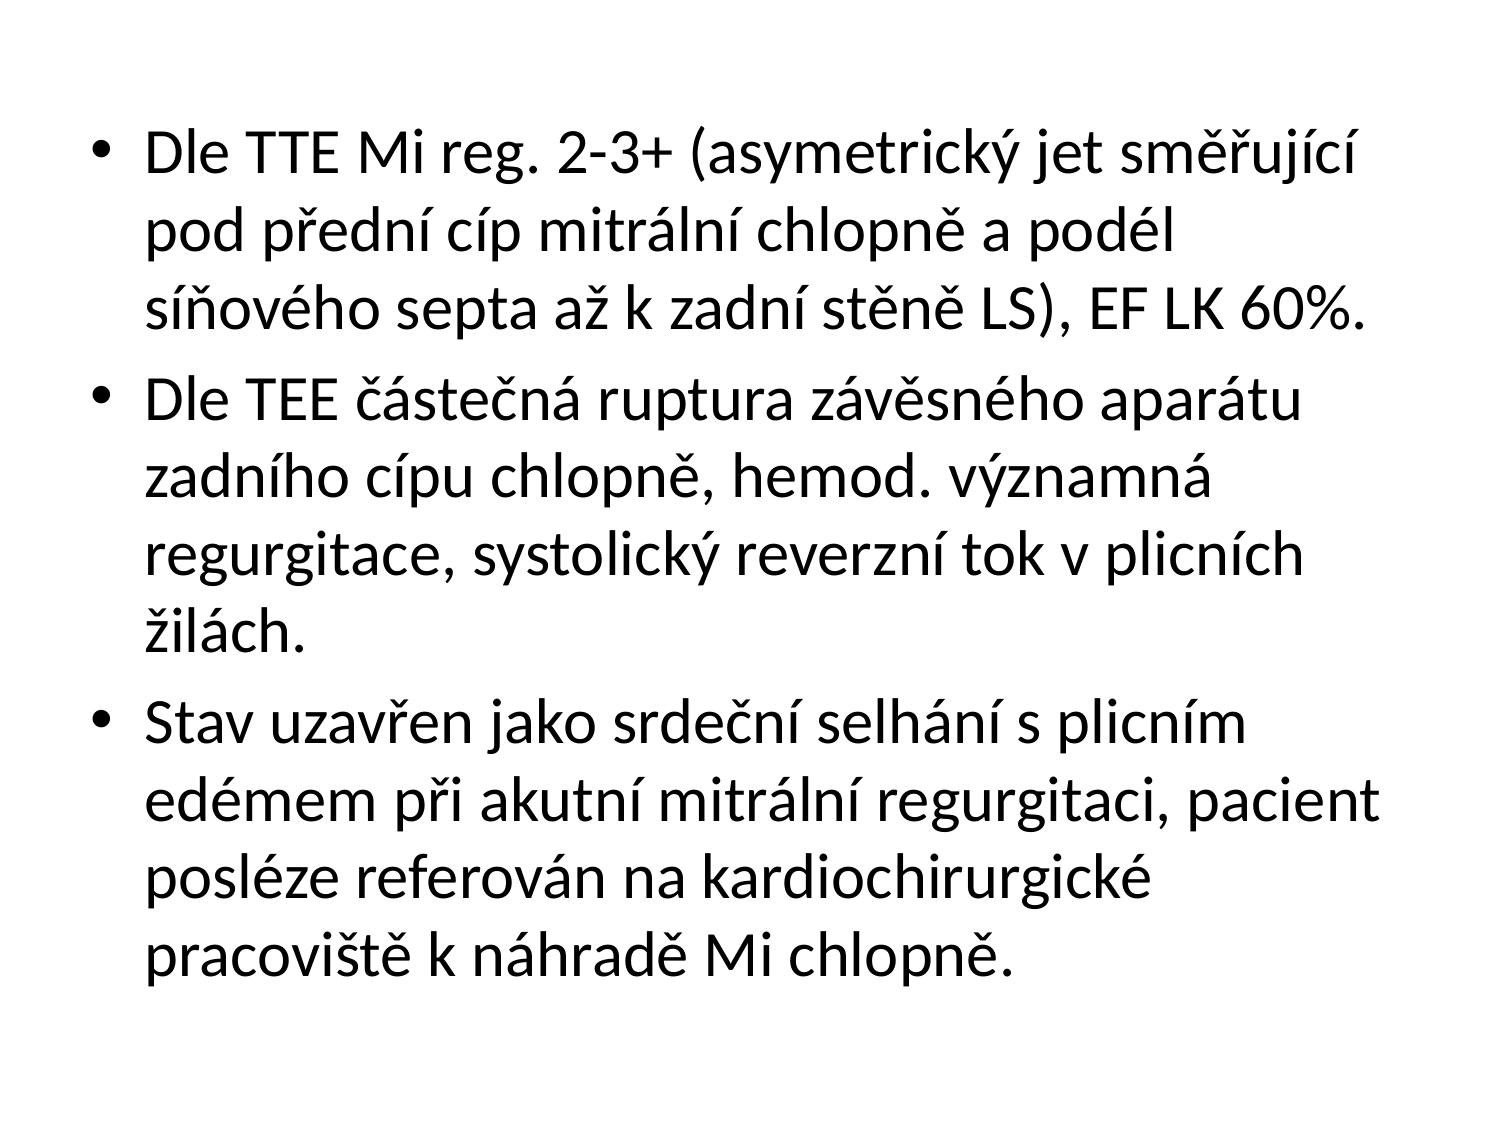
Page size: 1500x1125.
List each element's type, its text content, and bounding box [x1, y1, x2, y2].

list Dle TTE Mi reg. 2-3+ (asymetrický jet směřující pod přední cíp mitrální chlopně a podél síňového septa až k zadní stěně LS), EF LK 60%. Dle TEE částečná ruptura závěsného aparátu zadního cípu chlopně, hemod. významná regurgitace, systolický reverzní tok v plicních žilách. Stav uzavřen jako srdeční selhání s plicním edémem při akutní mitrální regurgitaci, pacient posléze referován na kardiochirurgické pracoviště k náhradě Mi chlopně. [75, 101, 1425, 1005]
